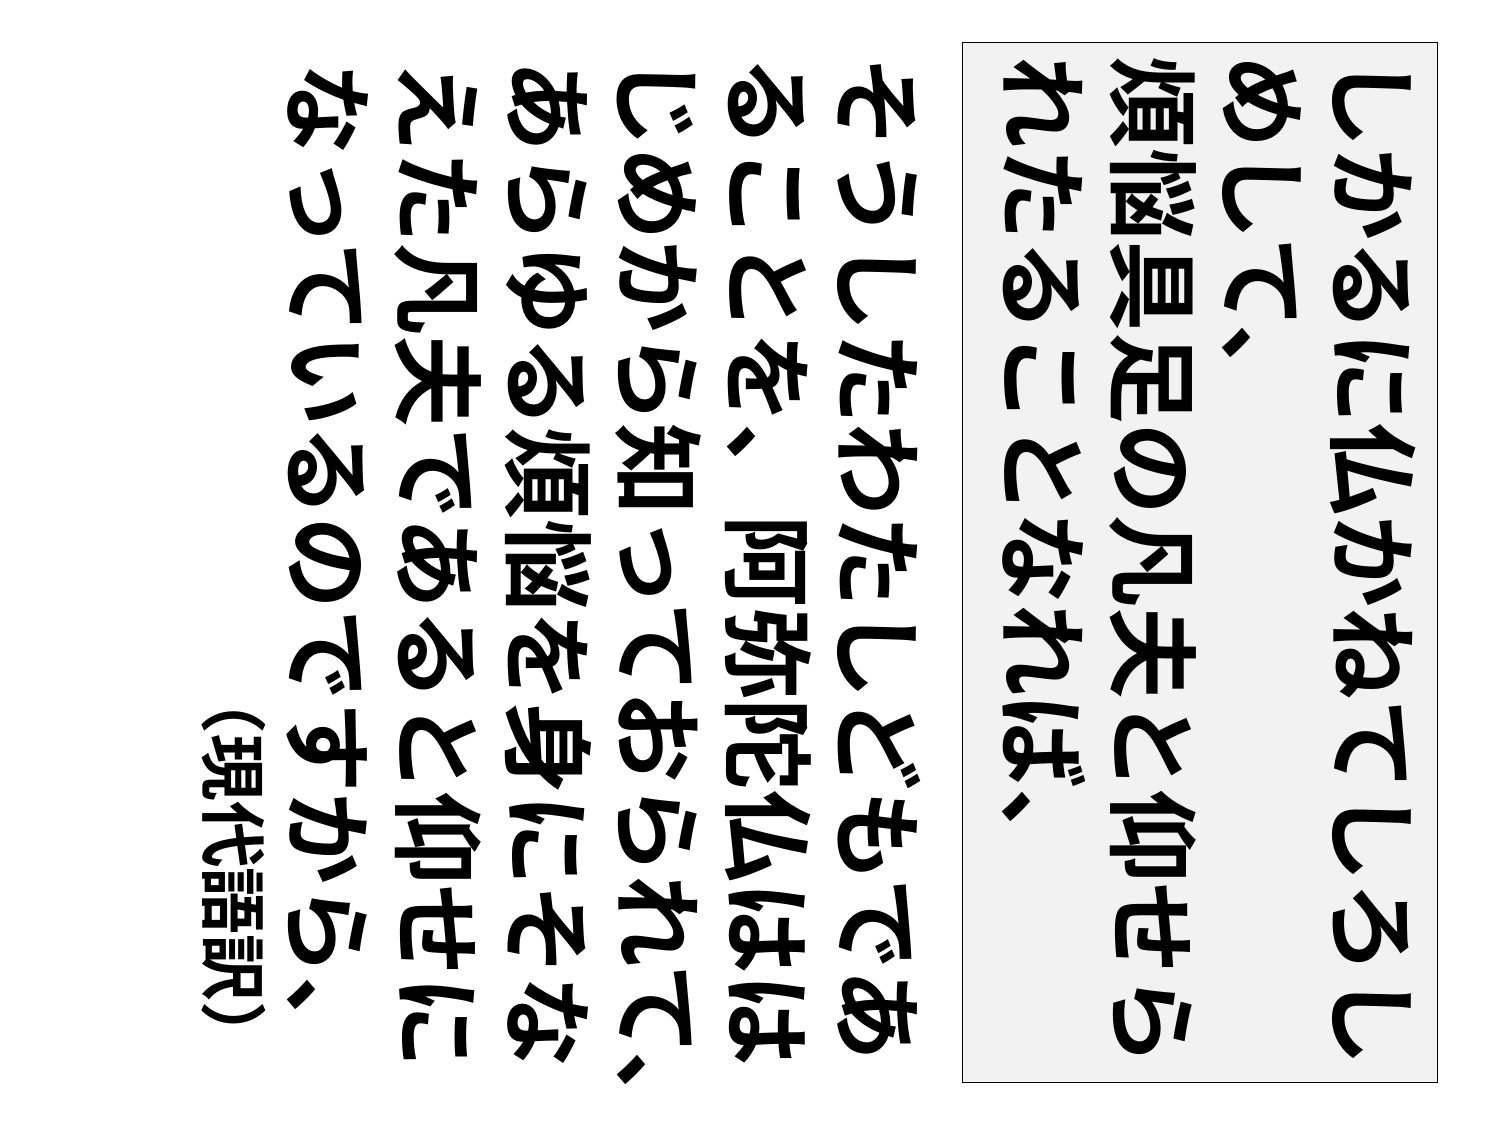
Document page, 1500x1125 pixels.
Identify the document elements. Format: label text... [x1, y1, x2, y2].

text_box しかるに仏かねてしろしめして、 煩悩具足の凡夫と仰せられたることなれば、 [962, 42, 1438, 1083]
text_box そうしたわたしどもであることを、阿弥陀仏ははじめから知っておられて、 あらゆる煩悩を身にそなえた凡夫であると仰せになっているのですから、（現代語訳） [70, 58, 927, 1068]
